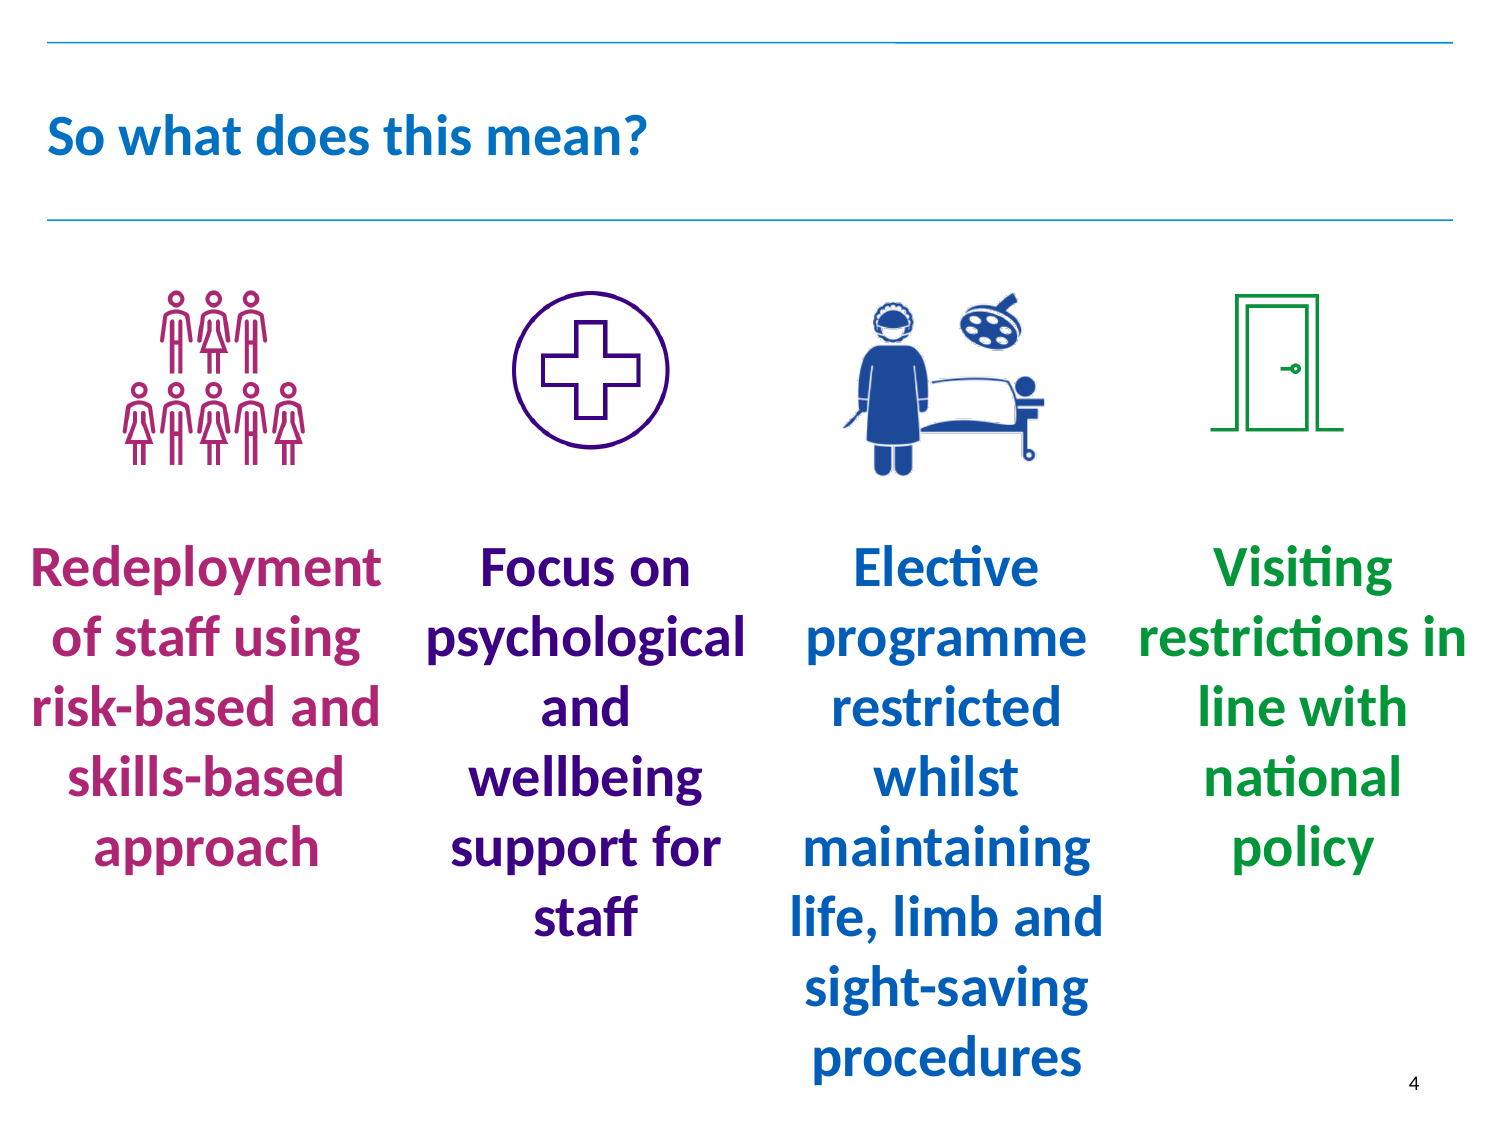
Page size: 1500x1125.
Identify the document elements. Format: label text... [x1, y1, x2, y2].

title So what does this mean? [47, 44, 1453, 220]
picture [114, 277, 314, 477]
text_box Focus on psychological and wellbeing support for staff [404, 521, 760, 956]
text_box Visiting restrictions in line with national policy [1121, 520, 1485, 886]
picture [825, 277, 1055, 495]
text_box Redeployment of staff using risk-based and skills-based approach [12, 520, 401, 886]
text_box Elective programme restricted whilst maintaining life, limb and sight-saving procedures [760, 521, 1133, 1096]
picture [490, 270, 690, 470]
picture [1193, 277, 1361, 446]
